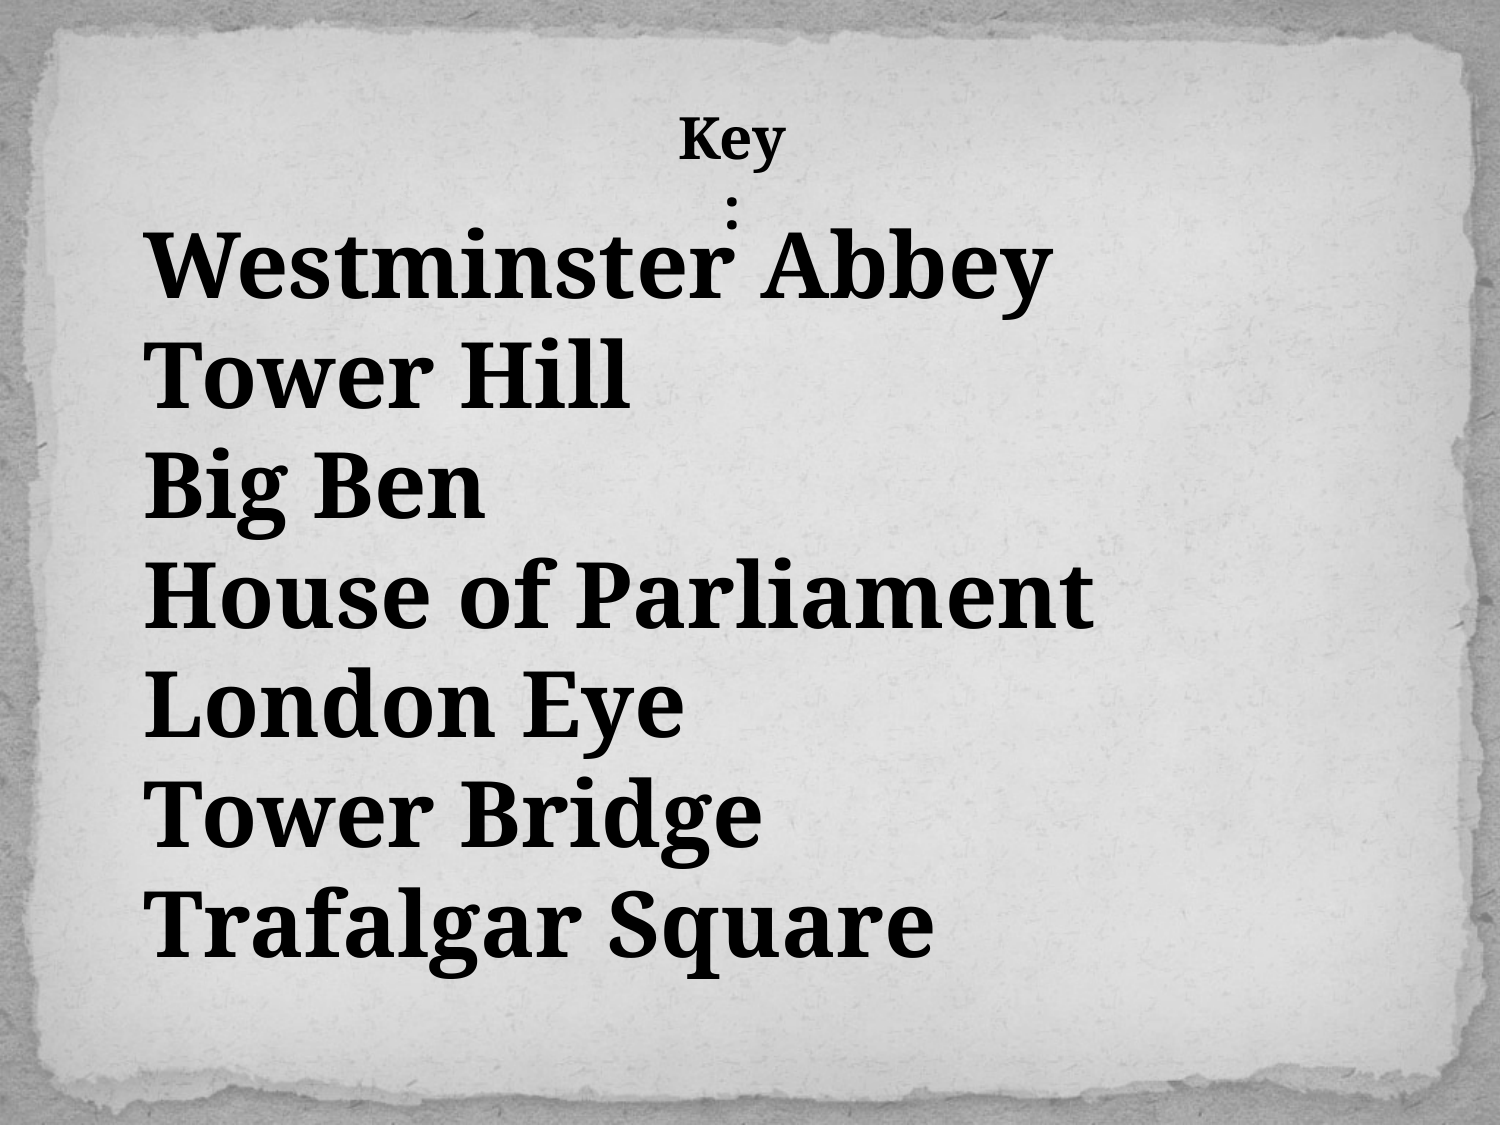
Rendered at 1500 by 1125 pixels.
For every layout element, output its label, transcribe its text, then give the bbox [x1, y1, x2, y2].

text_box Westminster Abbey Tower Hill Big Ben House of Parliament London Eye Tower Bridge Trafalgar Square [128, 199, 1383, 1125]
text_box Key: [656, 93, 809, 199]
